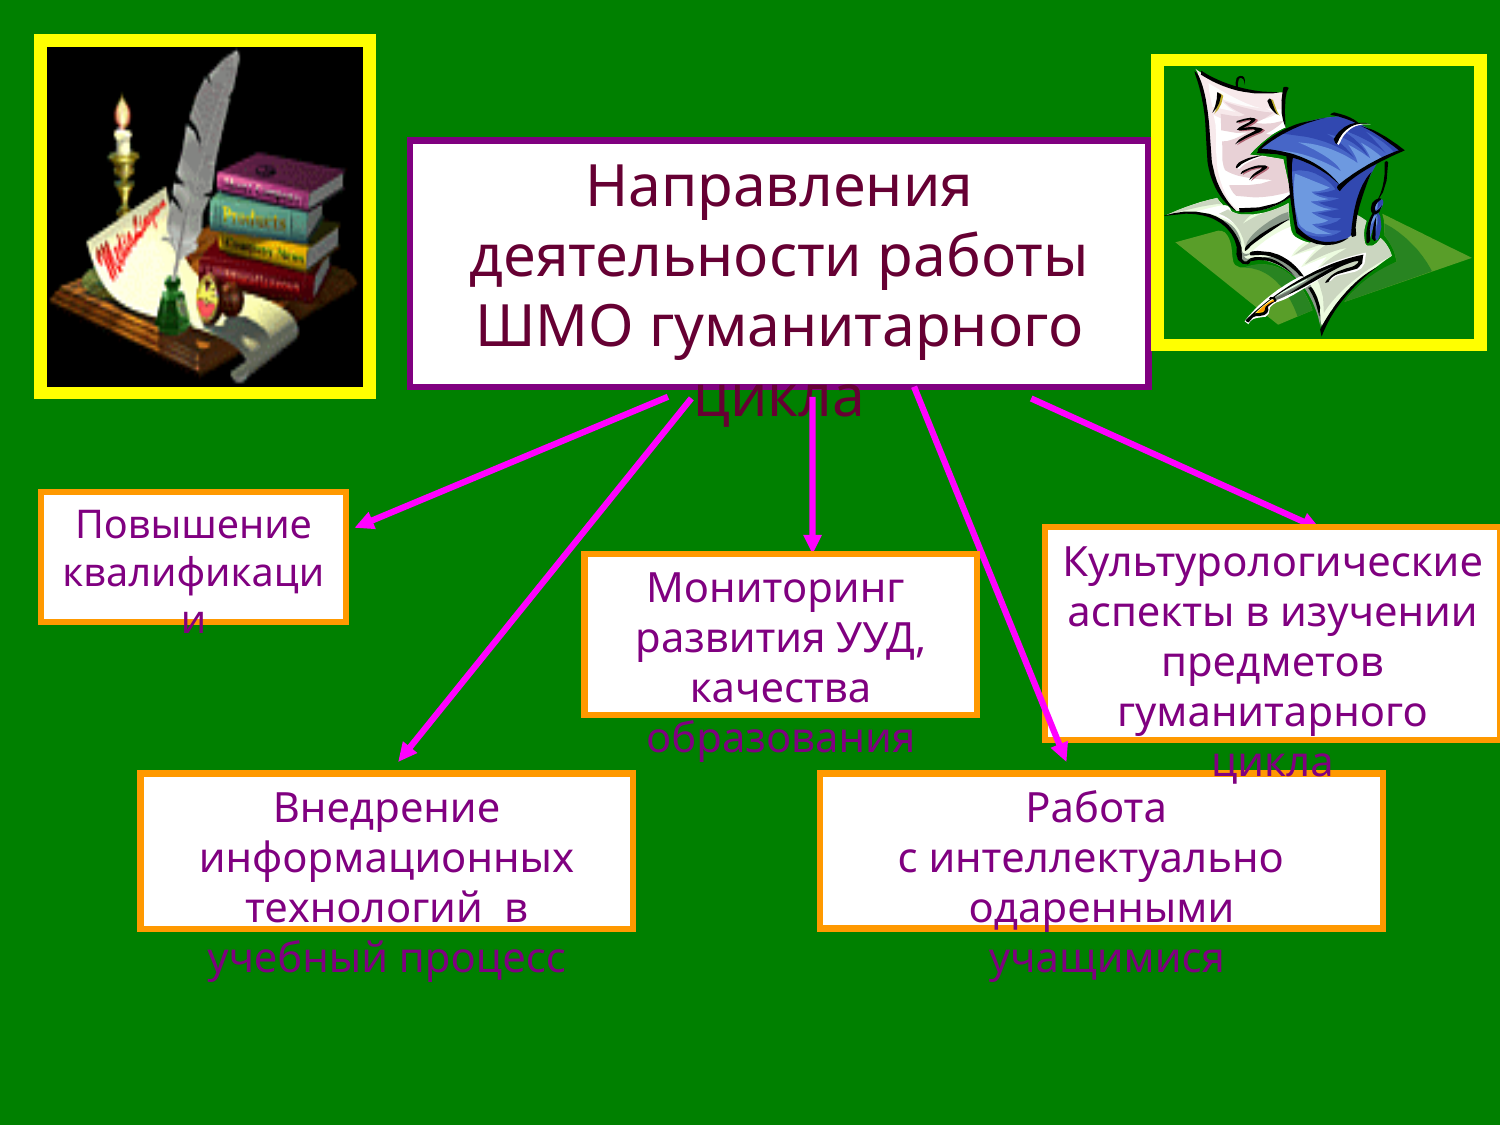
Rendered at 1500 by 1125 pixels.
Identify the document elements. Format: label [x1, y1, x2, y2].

text_box [41, 140, 1500, 999]
picture [46, 46, 364, 387]
picture [1163, 66, 1475, 340]
